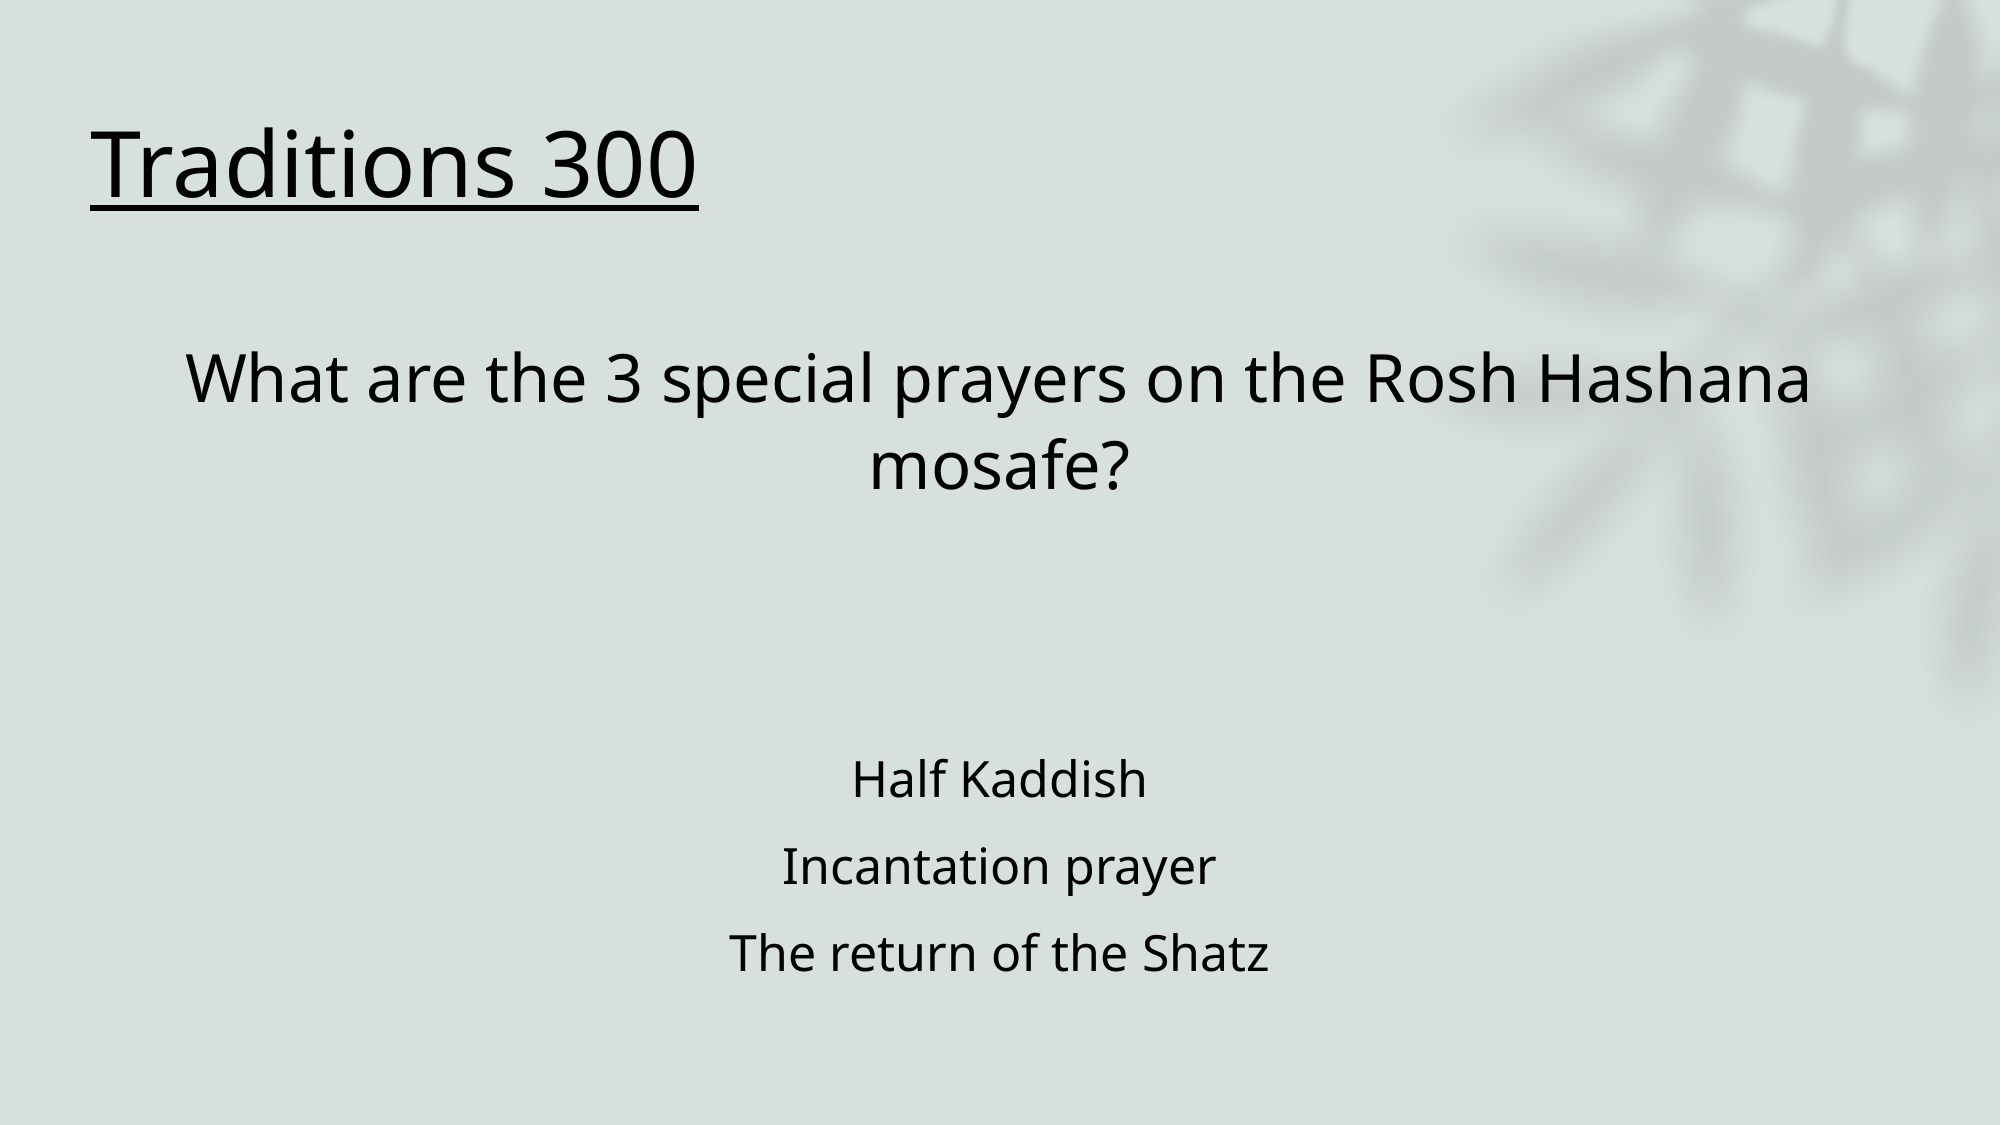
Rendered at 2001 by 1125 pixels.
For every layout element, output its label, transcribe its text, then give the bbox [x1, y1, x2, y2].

list What are the 3 special prayers on the Rosh Hashana mosafe? Half Kaddish Incantation prayer The return of the Shatz [75, 319, 1925, 1009]
title Traditions 300 [75, 60, 1863, 278]
